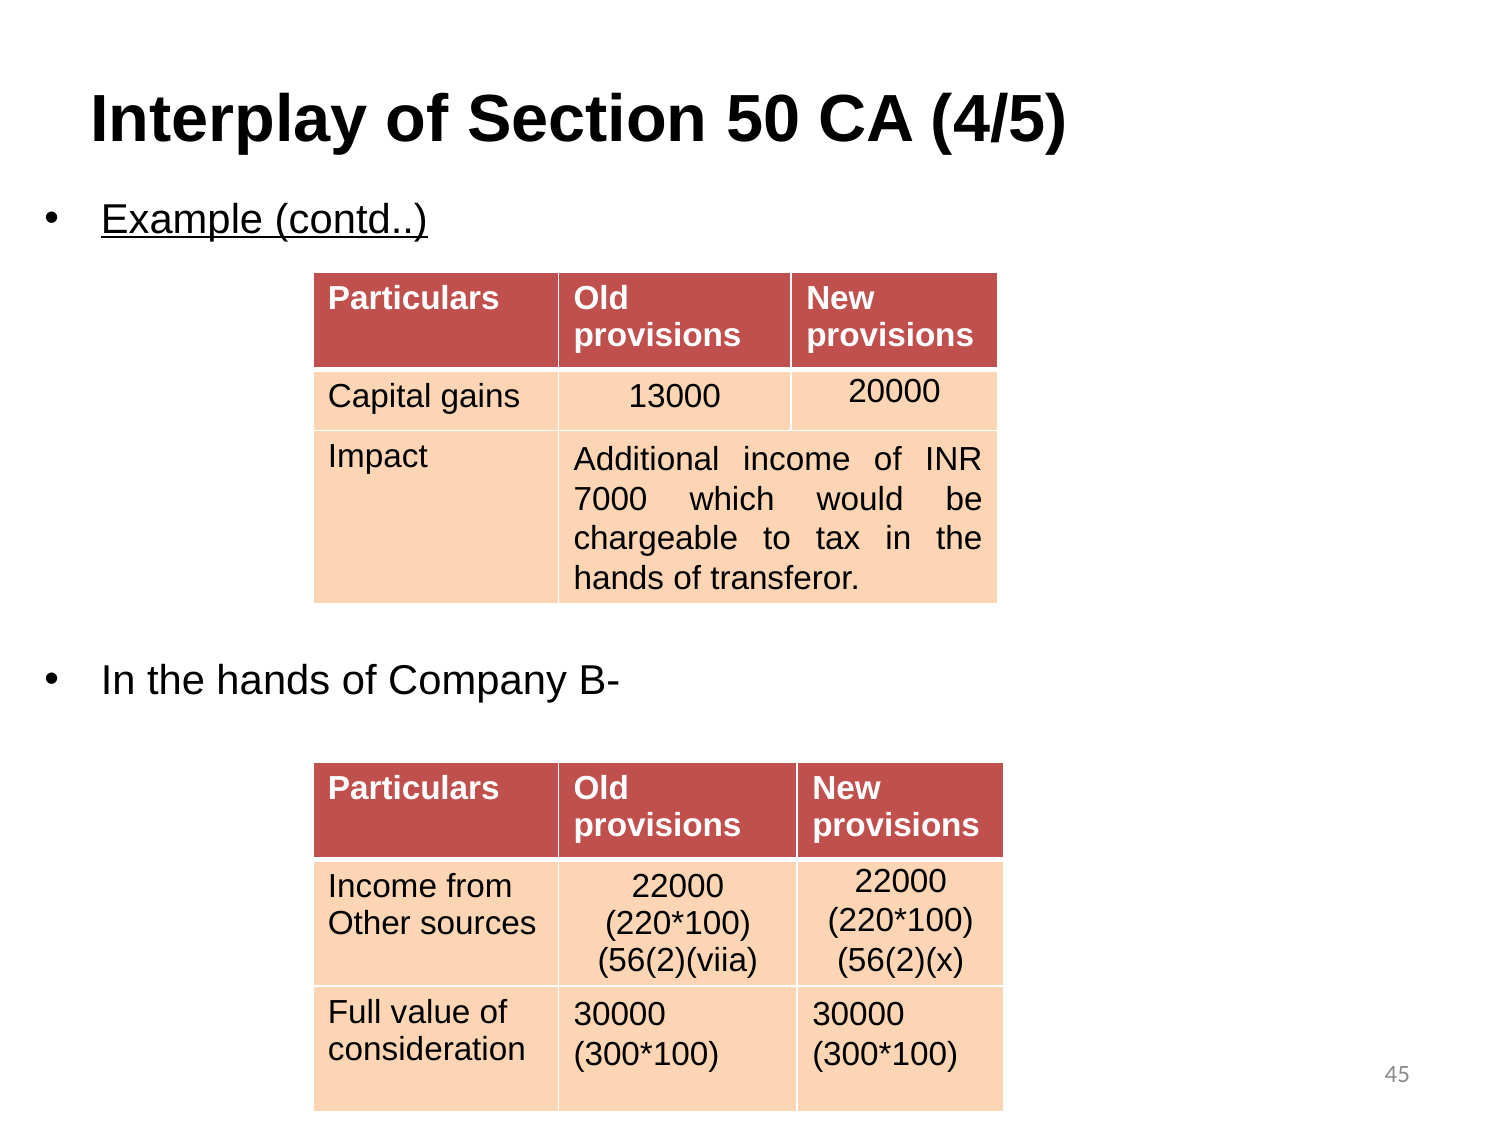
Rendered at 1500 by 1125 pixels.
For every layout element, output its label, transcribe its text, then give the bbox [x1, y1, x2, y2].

table_header Old provisions [559, 273, 790, 367]
table_header New provisions [792, 273, 997, 367]
table_cell 22000 (220*100) (56(2)(viia) [559, 862, 796, 985]
table_cell Income from Other sources [314, 862, 558, 985]
table_cell Capital gains [314, 372, 558, 430]
table_cell 30000 (300*100) [559, 987, 796, 1111]
table_header Particulars [314, 763, 558, 857]
table_cell 30000 (300*100) [798, 987, 1003, 1111]
table_header Old provisions [559, 763, 796, 857]
table_cell Impact [314, 431, 558, 603]
table_header Particulars [314, 273, 558, 367]
table_cell 13000 [559, 372, 790, 430]
table_header New provisions [798, 763, 1003, 857]
list Example (contd..) In the hands of Company B- [29, 184, 1500, 1125]
table_cell Full value of consideration [314, 987, 558, 1111]
table_cell 22000 (220*100) (56(2)(x) [798, 862, 1003, 985]
slide_number 45 [1074, 1042, 1425, 1103]
table_cell Additional income of INR 7000 which would be chargeable to tax in the hands of transferor. [559, 431, 997, 603]
table_cell 20000 [792, 372, 997, 430]
title Interplay of Section 50 CA (4/5) [75, 45, 1425, 184]
